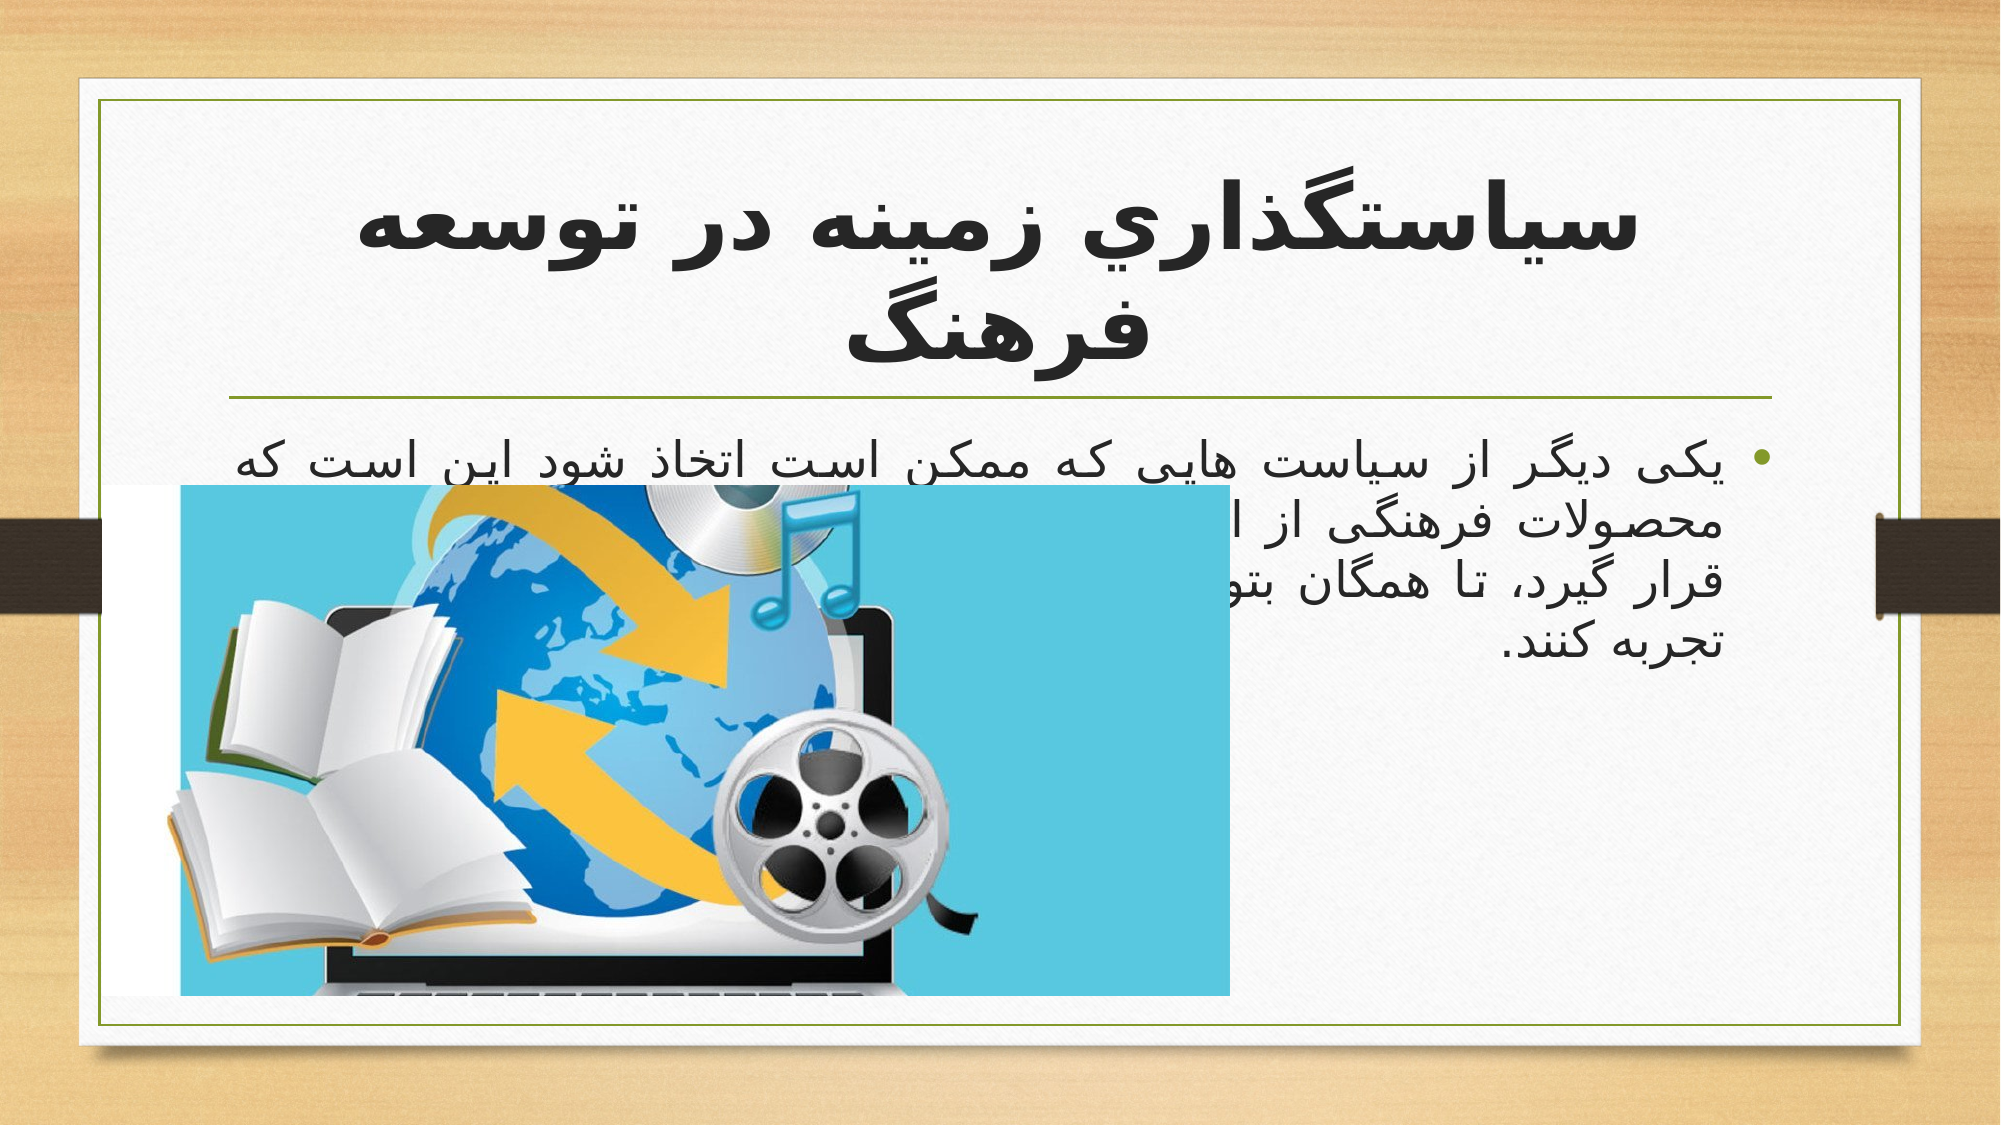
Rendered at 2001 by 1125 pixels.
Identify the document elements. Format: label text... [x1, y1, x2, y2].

list یکی دیگر از سیاست هایی که ممکن است اتخاذ شود این است که محصولات فرهنگی از انواع گوناگون در دسترس همه افراد یک جامعه قرار گیرد، تا همگان بتوانند حد مناسبی از مصرف کالاهاي فرهنگی را تجربه کنند. [212, 419, 1788, 964]
picture [0, 0, 2001, 1125]
title سیاستگذاري زمینه در توسعه فرهنگ [212, 161, 1788, 375]
